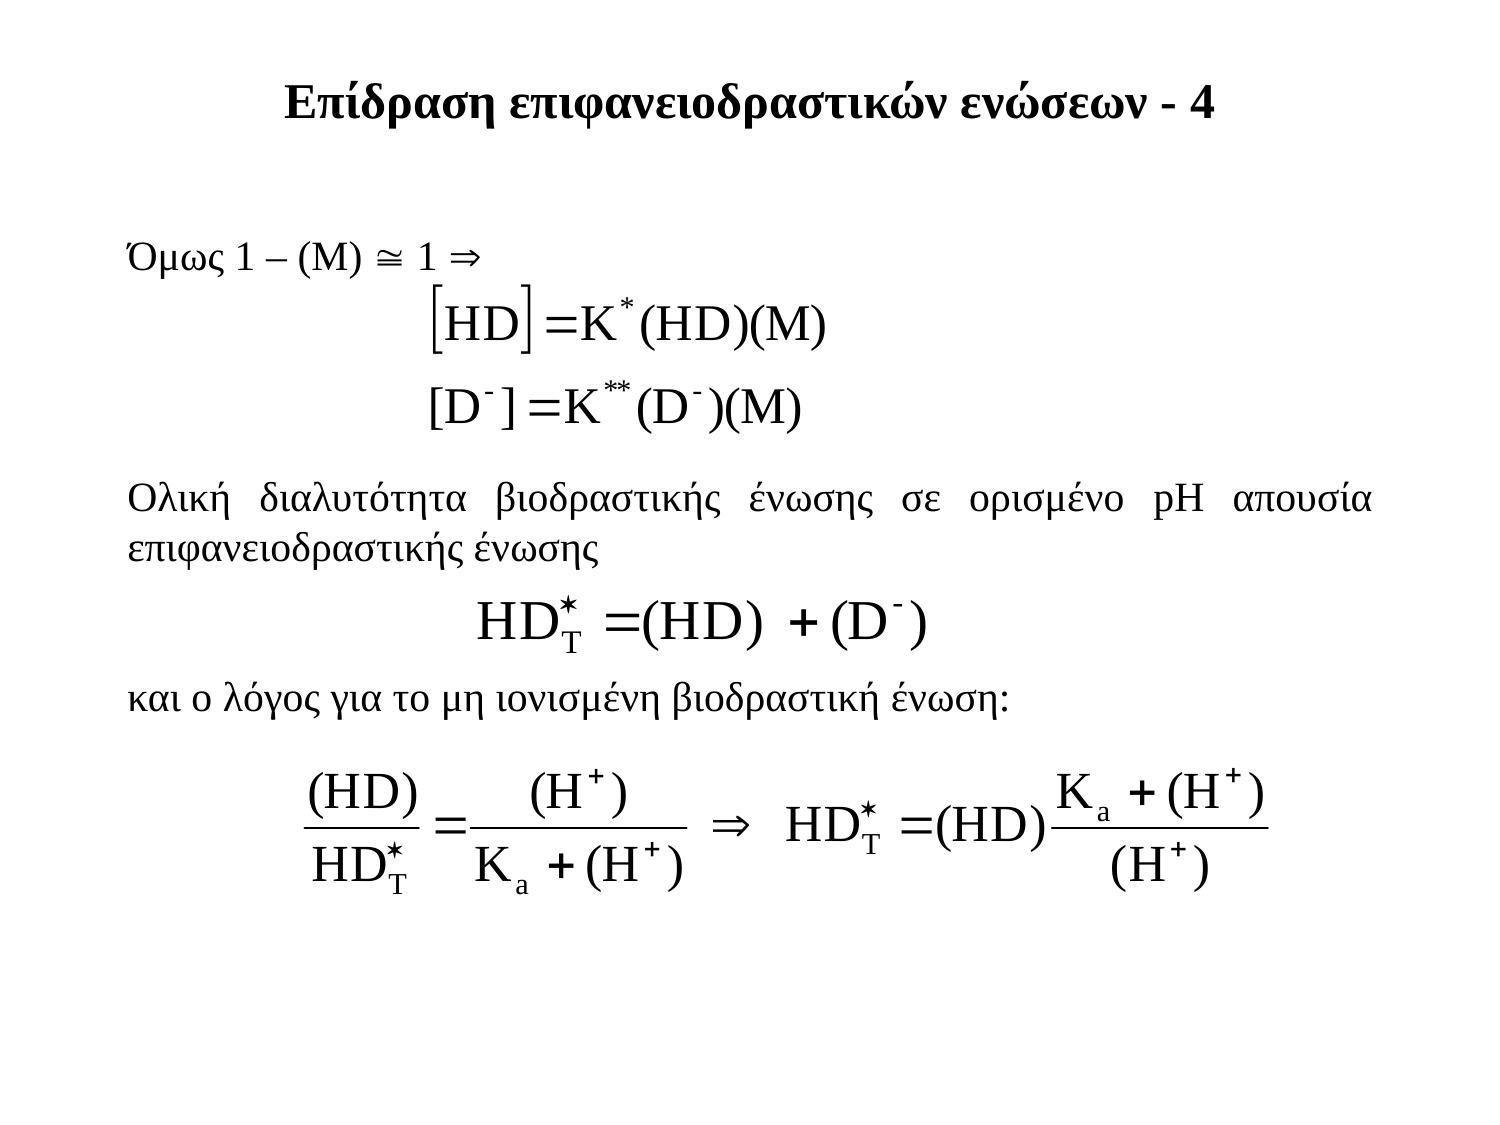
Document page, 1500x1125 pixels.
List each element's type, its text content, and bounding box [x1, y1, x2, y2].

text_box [423, 283, 889, 447]
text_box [467, 577, 940, 663]
list Όμως 1 – (Μ)  1  [112, 212, 1388, 301]
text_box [295, 749, 1280, 907]
title Επίδραση επιφανειοδραστικών ενώσεων - 4 [111, 54, 1388, 143]
text_box και ο λόγος για το μη ιονισμένη βιοδραστική ένωση: [112, 662, 1388, 738]
text_box Ολική διαλυτότητα βιοδραστικής ένωσης σε ορισμένο pH απουσία επιφανειοδραστικής ένωσης [112, 462, 1388, 600]
